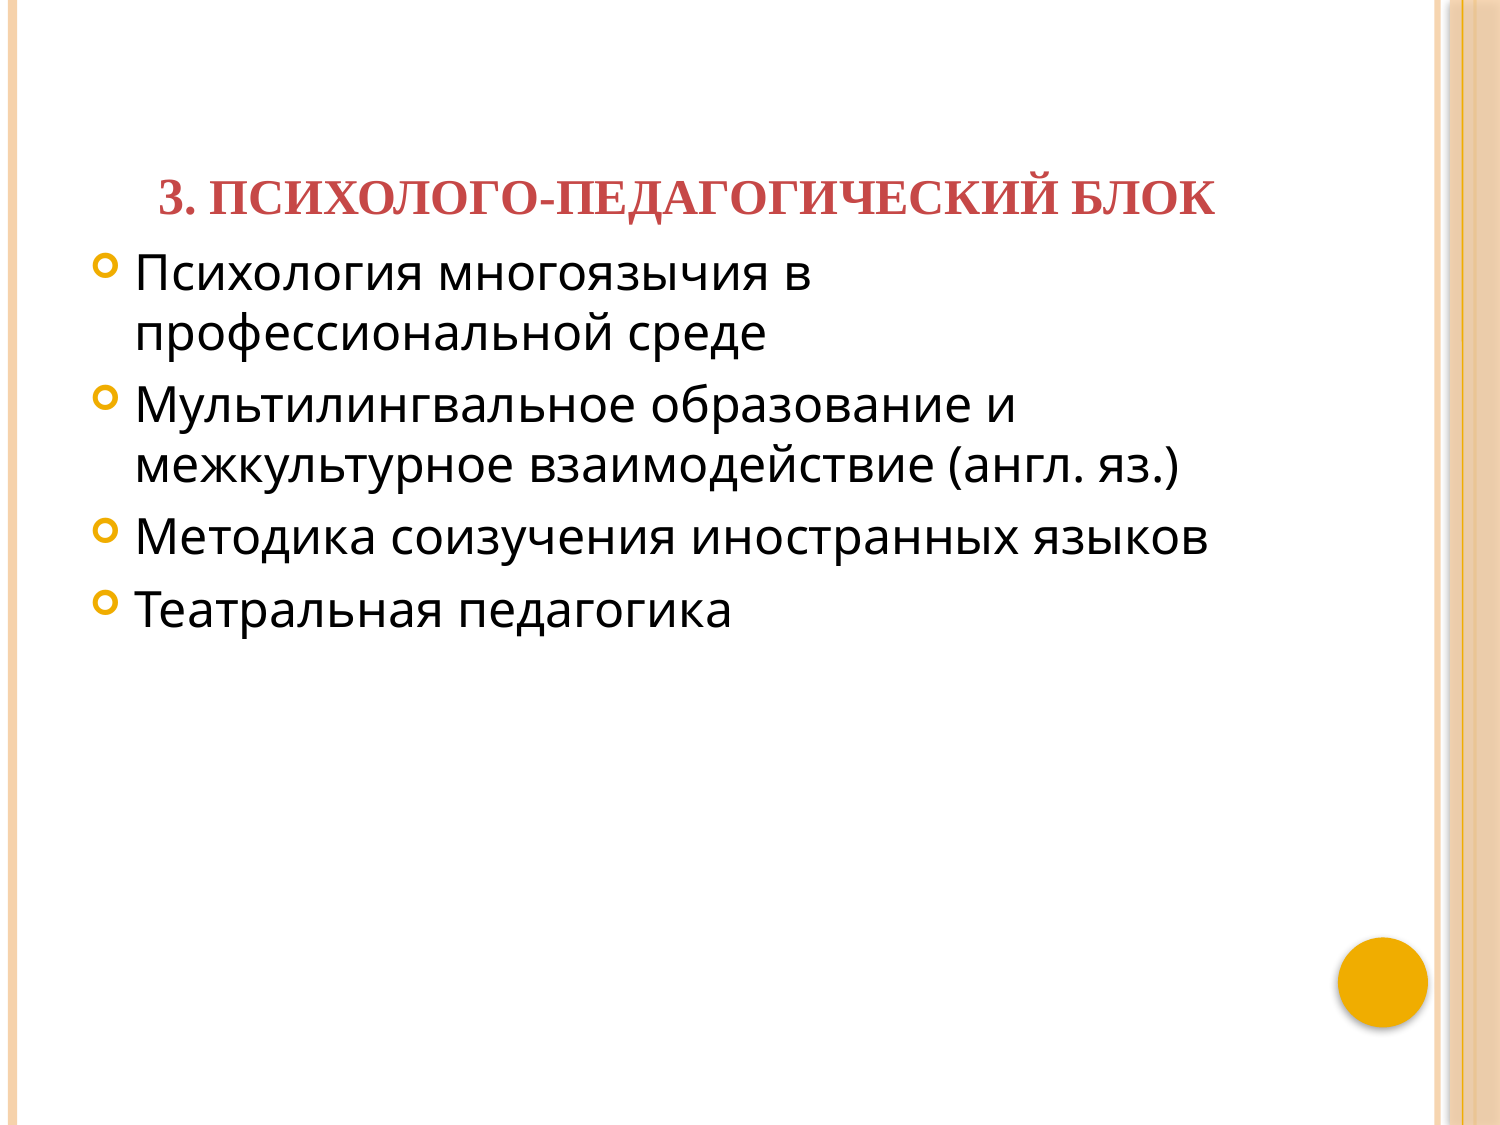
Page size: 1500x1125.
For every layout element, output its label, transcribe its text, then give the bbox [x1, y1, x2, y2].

list Психология многоязычия в профессиональной среде Мультилингвальное образование и межкультурное взаимодействие (англ. яз.) Методика соизучения иностранных языков Театральная педагогика [75, 232, 1300, 1062]
title 3. Психолого-педагогический блок [75, 45, 1300, 232]
